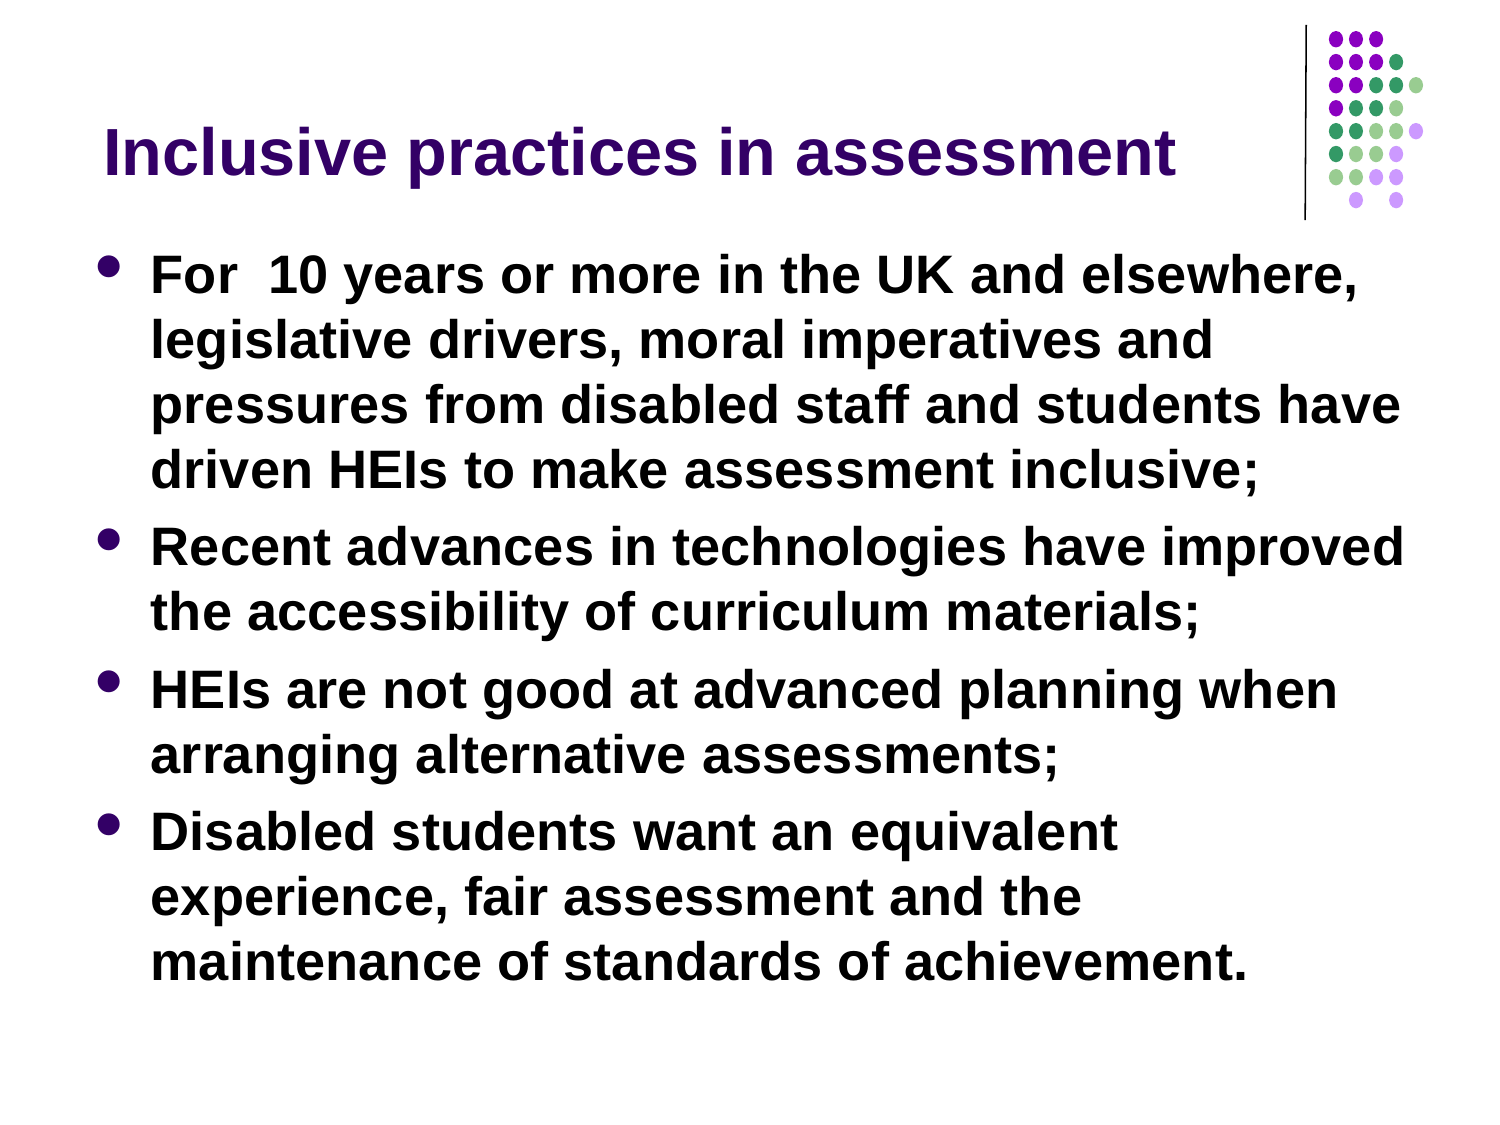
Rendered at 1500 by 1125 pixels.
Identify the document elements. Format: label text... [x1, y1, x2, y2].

title Inclusive practices in assessment [88, 54, 1325, 197]
list For 10 years or more in the UK and elsewhere, legislative drivers, moral imperatives and pressures from disabled staff and students have driven HEIs to make assessment inclusive; Recent advances in technologies have improved the accessibility of curriculum materials; HEIs are not good at advanced planning when arranging alternative assessments; Disabled students want an equivalent experience, fair assessment and the maintenance of standards of achievement. [76, 231, 1428, 1018]
